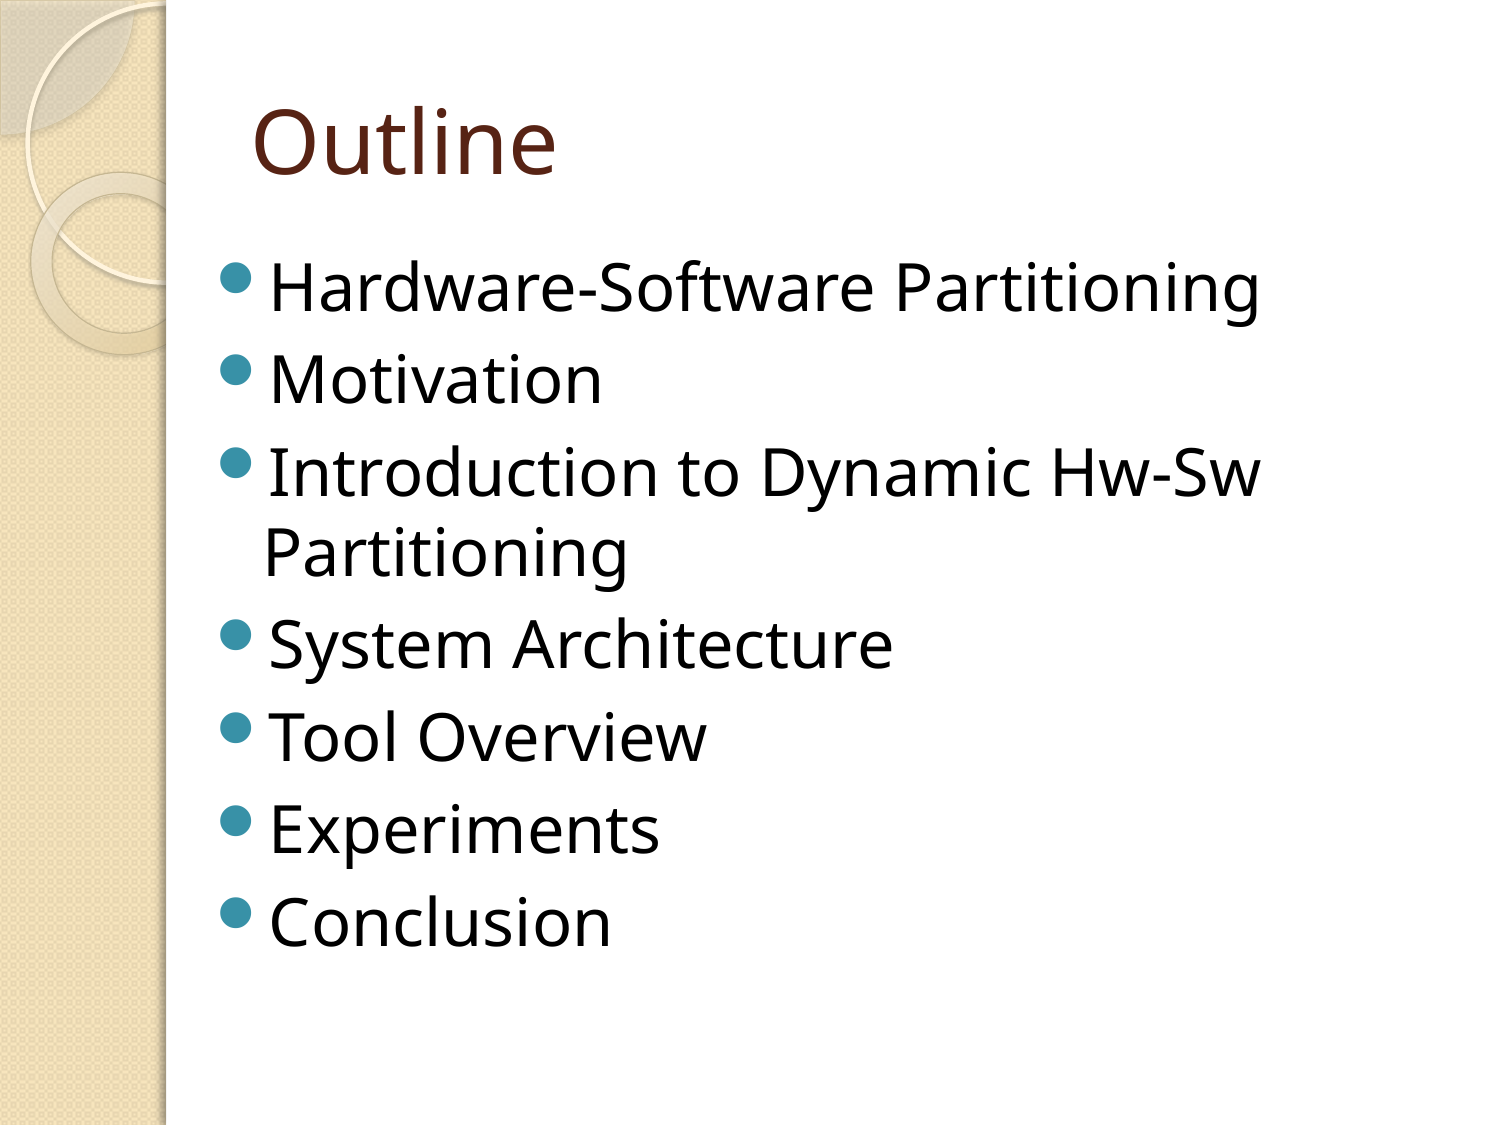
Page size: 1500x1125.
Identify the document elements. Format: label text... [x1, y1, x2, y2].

title Outline [235, 45, 1466, 233]
list Hardware-Software Partitioning Motivation Introduction to Dynamic Hw-Sw Partitioning System Architecture Tool Overview Experiments Conclusion [187, 237, 1500, 1025]
